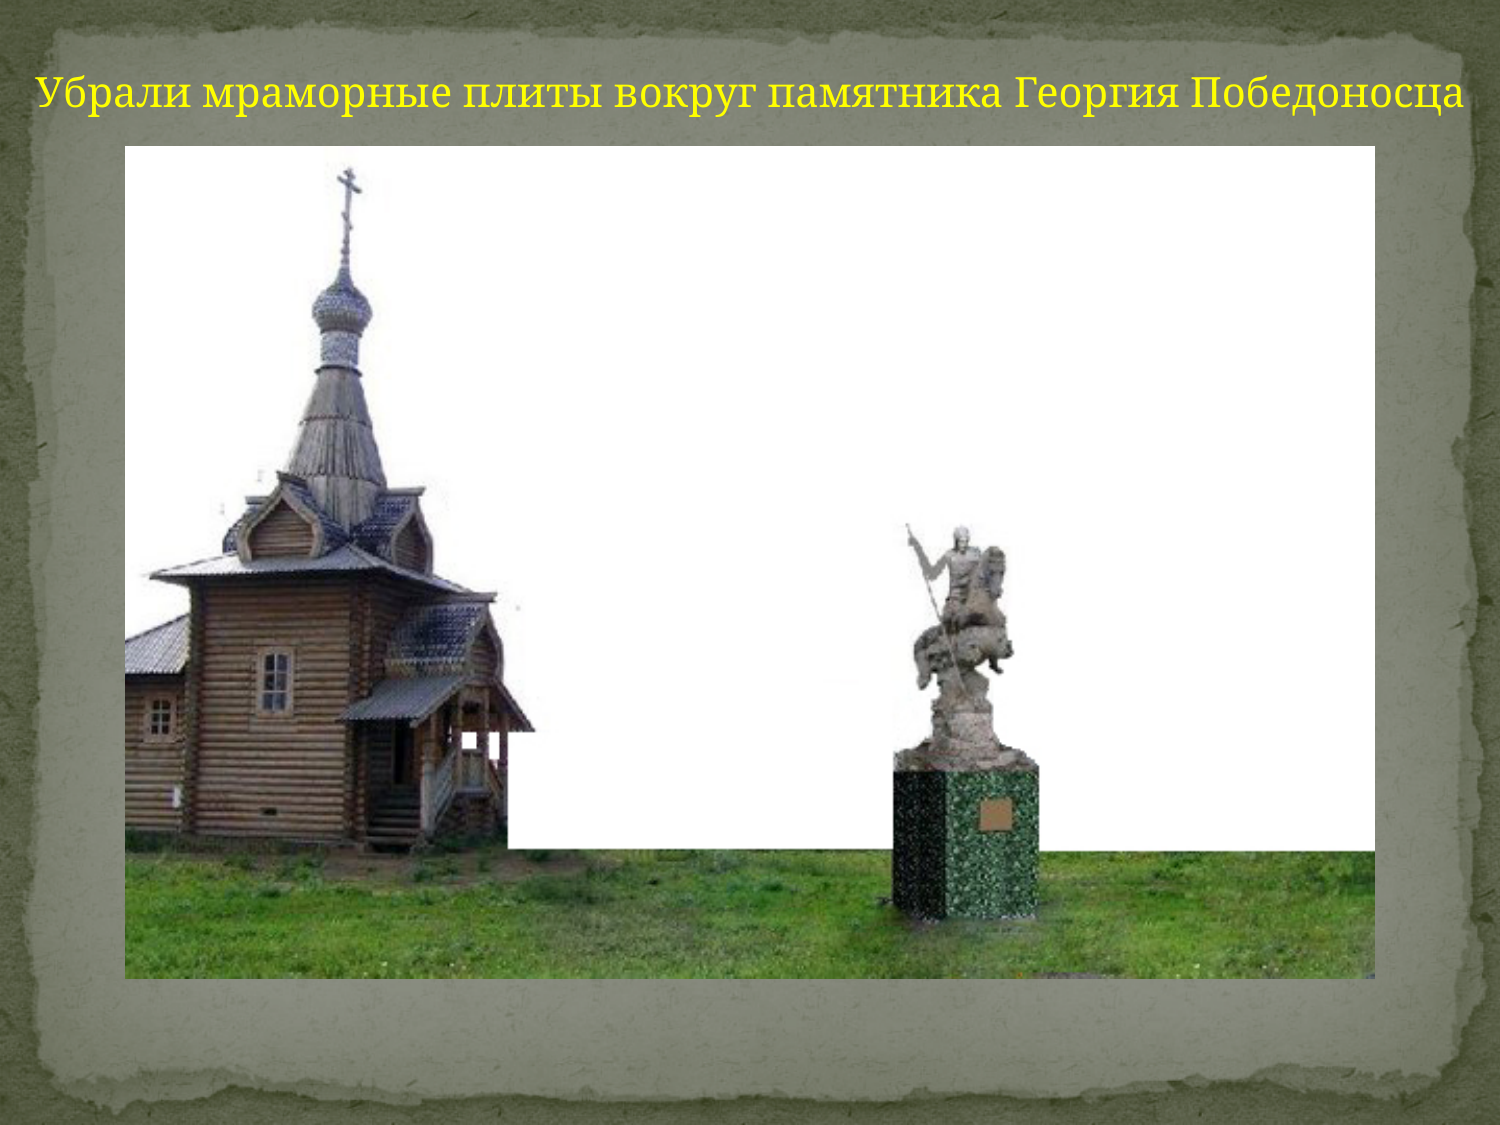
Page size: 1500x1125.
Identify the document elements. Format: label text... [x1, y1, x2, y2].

text_box Убрали мраморные плиты вокруг памятника Георгия Победоносца [20, 58, 1481, 124]
picture [125, 146, 1375, 979]
